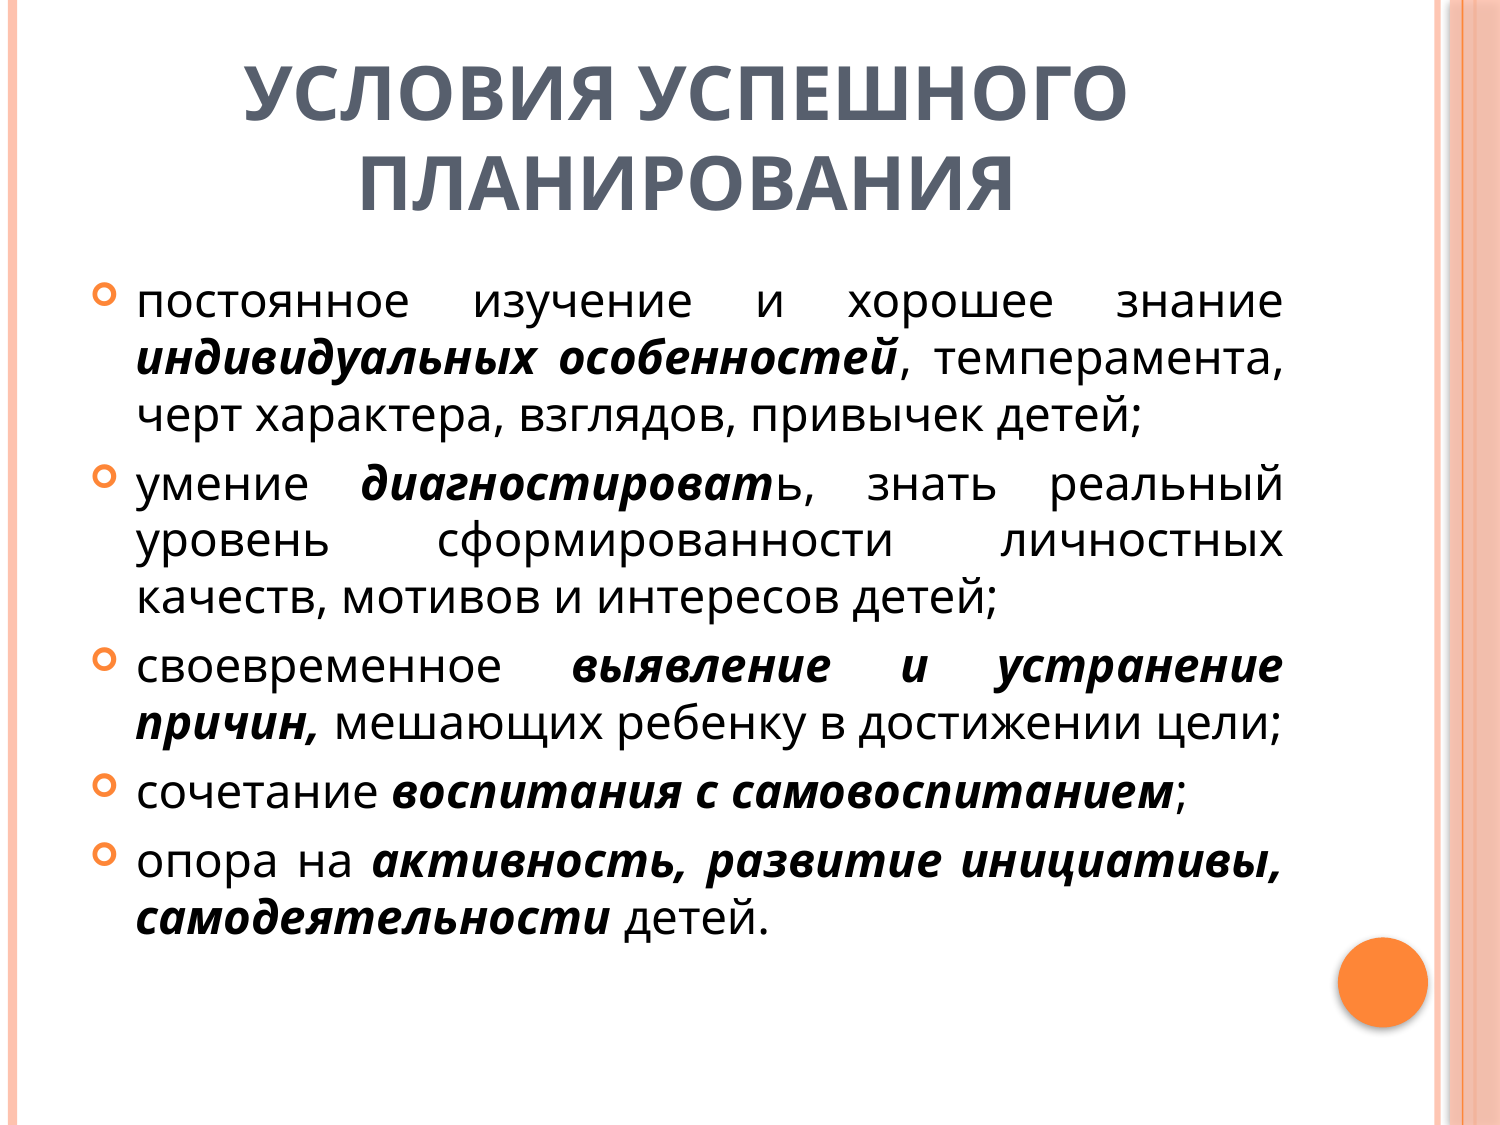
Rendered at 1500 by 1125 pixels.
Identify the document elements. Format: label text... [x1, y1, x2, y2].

title Условия успешного планирования [75, 45, 1300, 233]
list постоянное изучение и хорошее знание индивидуальных особенностей, темперамента, черт характера, взглядов, привычек детей; умение диагностировать, знать реальный уровень сформированности личностных качеств, мотивов и интересов детей; своевременное выявление и устранение причин, мешающих ребенку в достижении цели; сочетание воспитания с самовоспитанием; опора на активность, развитие инициативы, самодеятельности детей. [75, 262, 1300, 1062]
